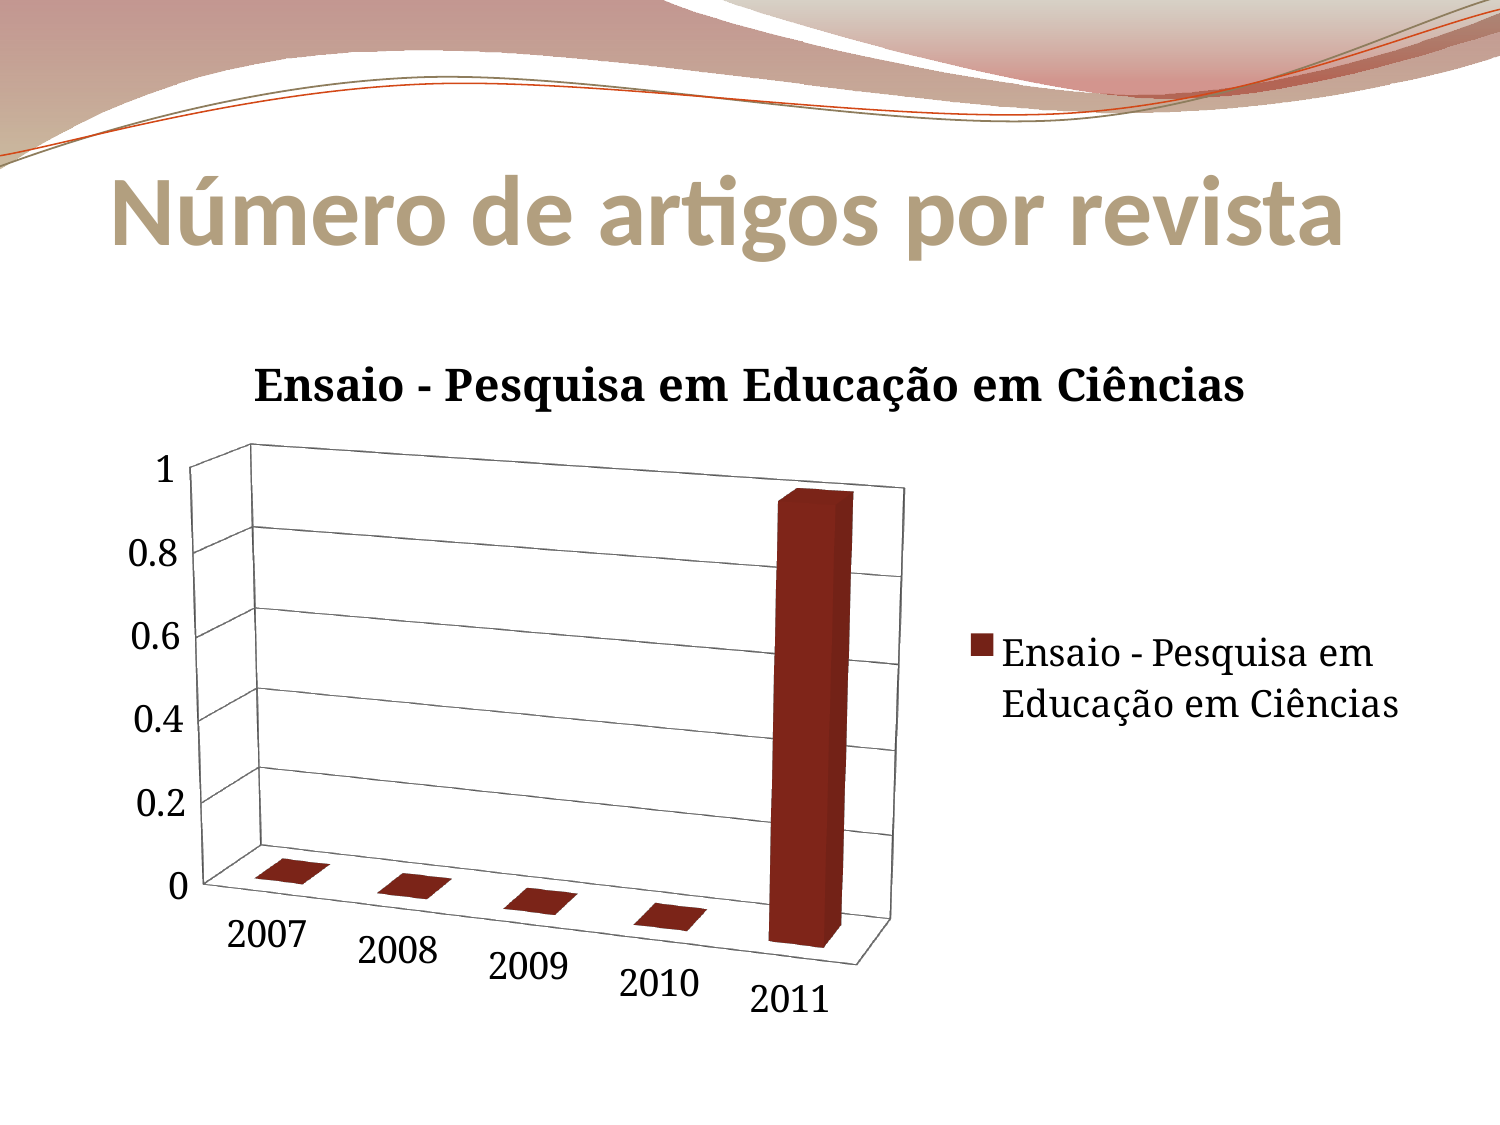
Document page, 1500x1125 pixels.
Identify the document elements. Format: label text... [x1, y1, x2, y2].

chart [74, 317, 1426, 1038]
text_box Número de artigos por revista [0, 78, 1350, 266]
